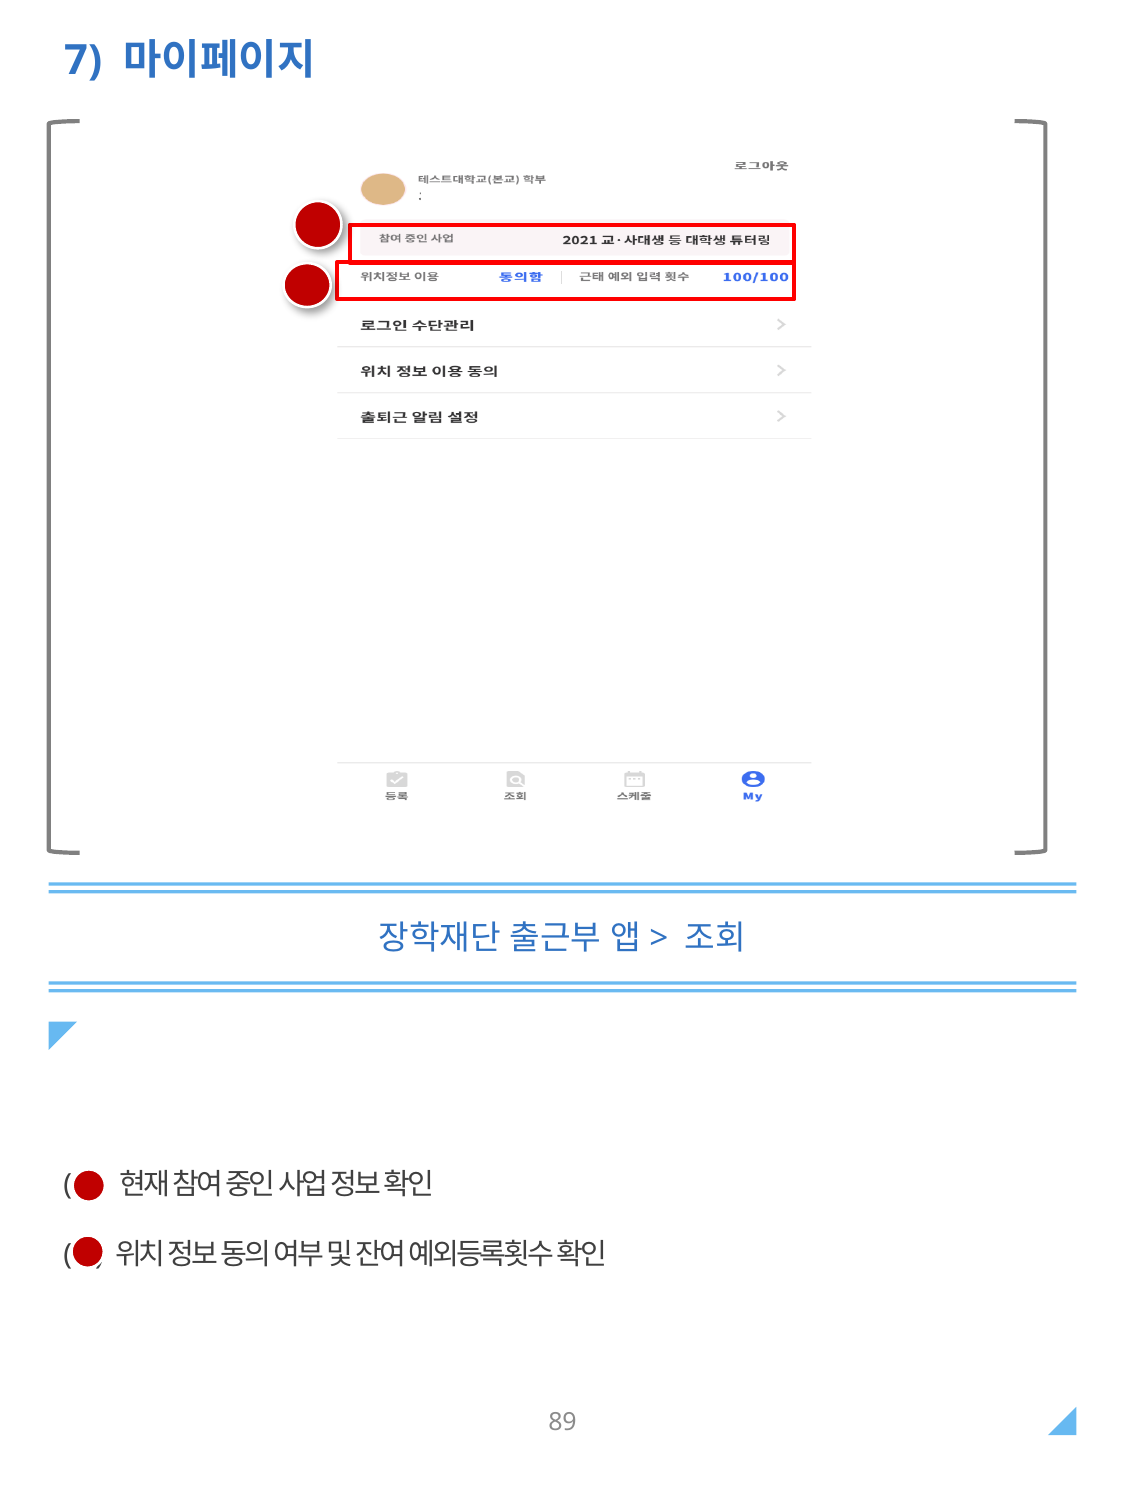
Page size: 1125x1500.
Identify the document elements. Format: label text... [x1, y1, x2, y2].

text_box [46, 1019, 79, 1052]
picture [336, 141, 812, 814]
text_box 2 [281, 260, 331, 310]
text_box 장학재단 출근부 앱> 조회 [363, 908, 761, 964]
text_box 1 [292, 198, 331, 251]
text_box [48, 883, 1077, 892]
text_box [1014, 120, 1047, 854]
text_box 1 [70, 1167, 108, 1204]
text_box 7) 마이페이지 [49, 25, 331, 91]
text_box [48, 982, 1077, 991]
text_box 2 [69, 1233, 106, 1270]
text_box ( ) 현재 참여 중인 사업 정보 확인 ( ) 위치 정보 동의 여부 및 잔여 예외등록횟수 확인 [47, 1027, 1078, 1444]
slide_number 89 [431, 1382, 694, 1463]
text_box [1046, 1404, 1079, 1438]
text_box [47, 120, 80, 854]
